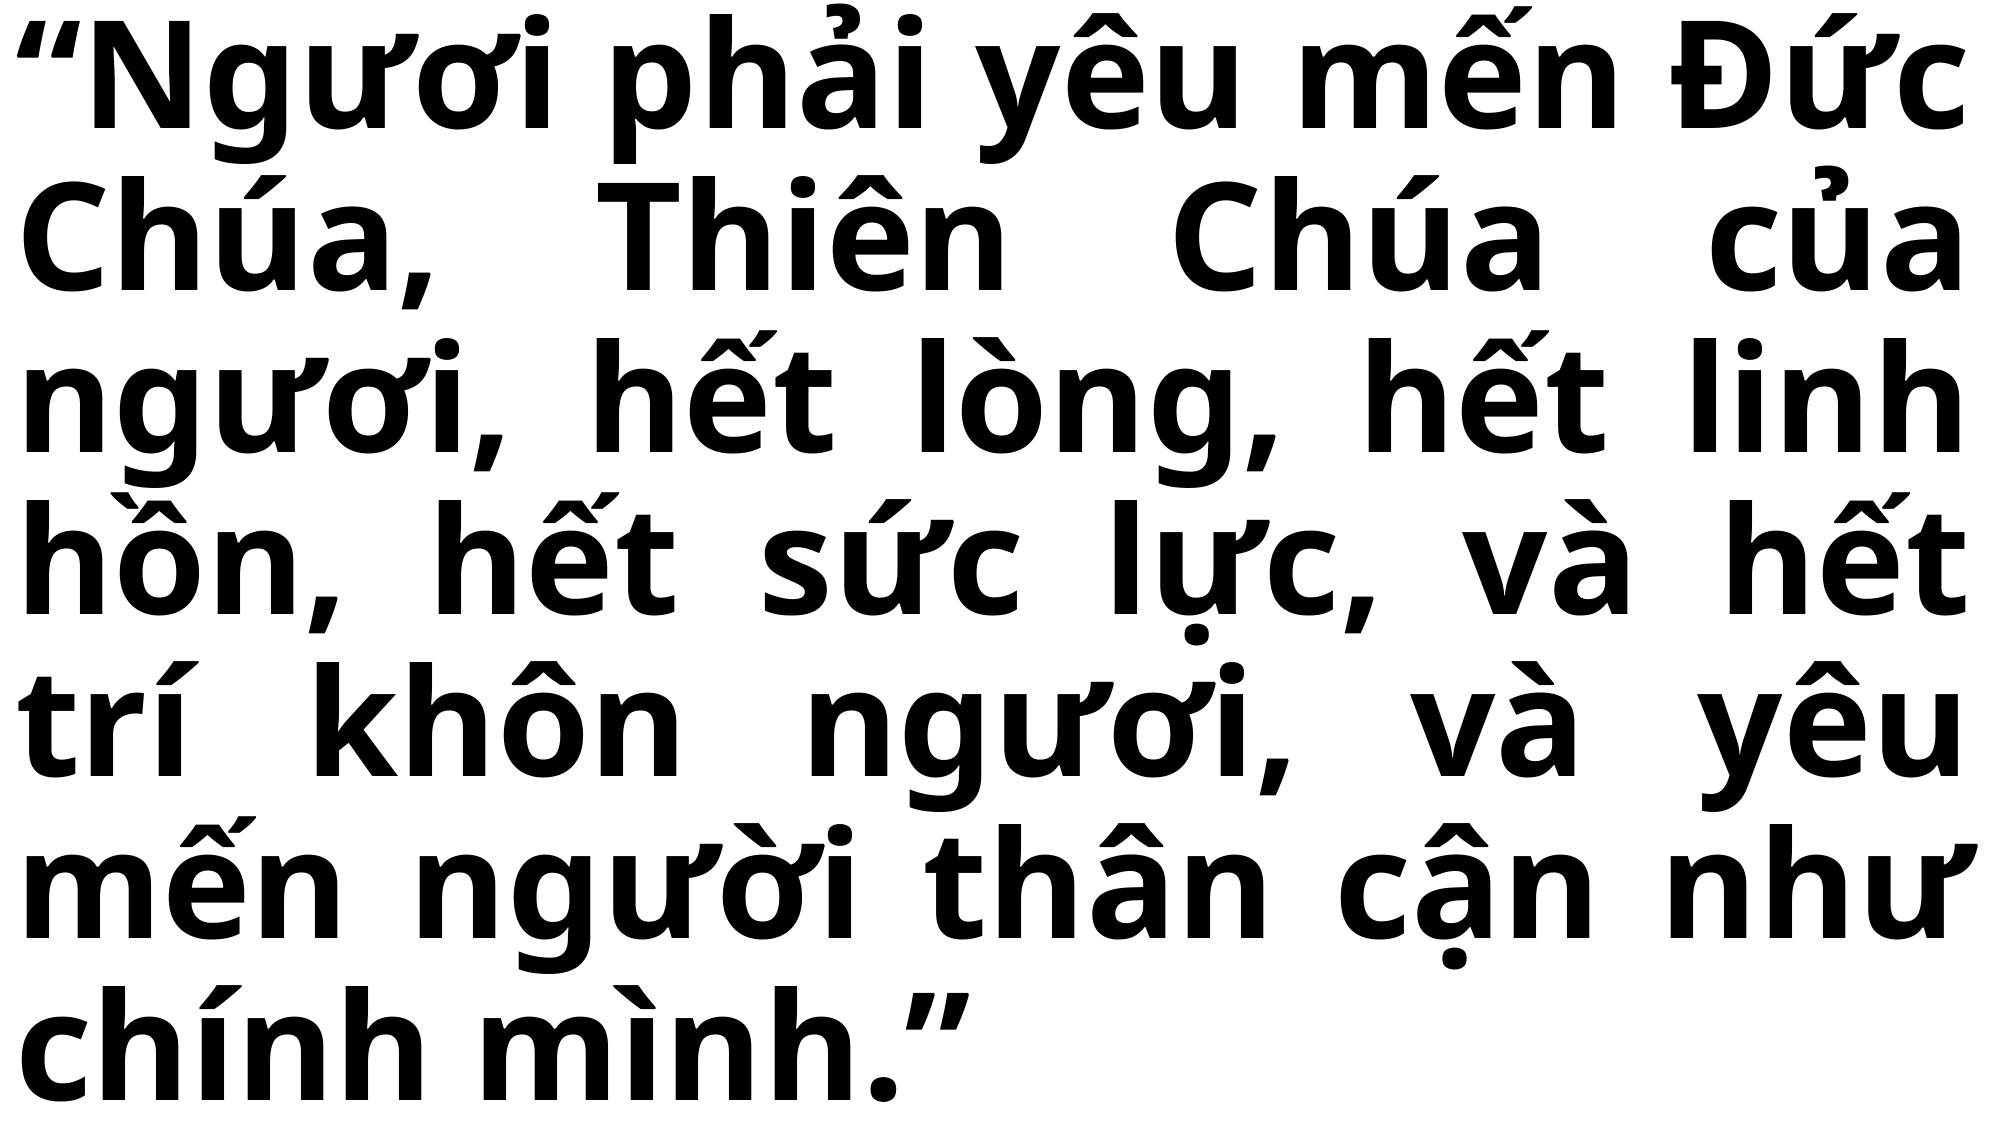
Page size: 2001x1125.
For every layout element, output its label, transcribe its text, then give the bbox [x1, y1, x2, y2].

title “Ngươi phải yêu mến Đức Chúa, Thiên Chúa của ngươi, hết lòng, hết linh hồn, hết sức lực, và hết trí khôn ngươi, và yêu mến người thân cận như chính mình.” [0, 8, 1987, 1124]
